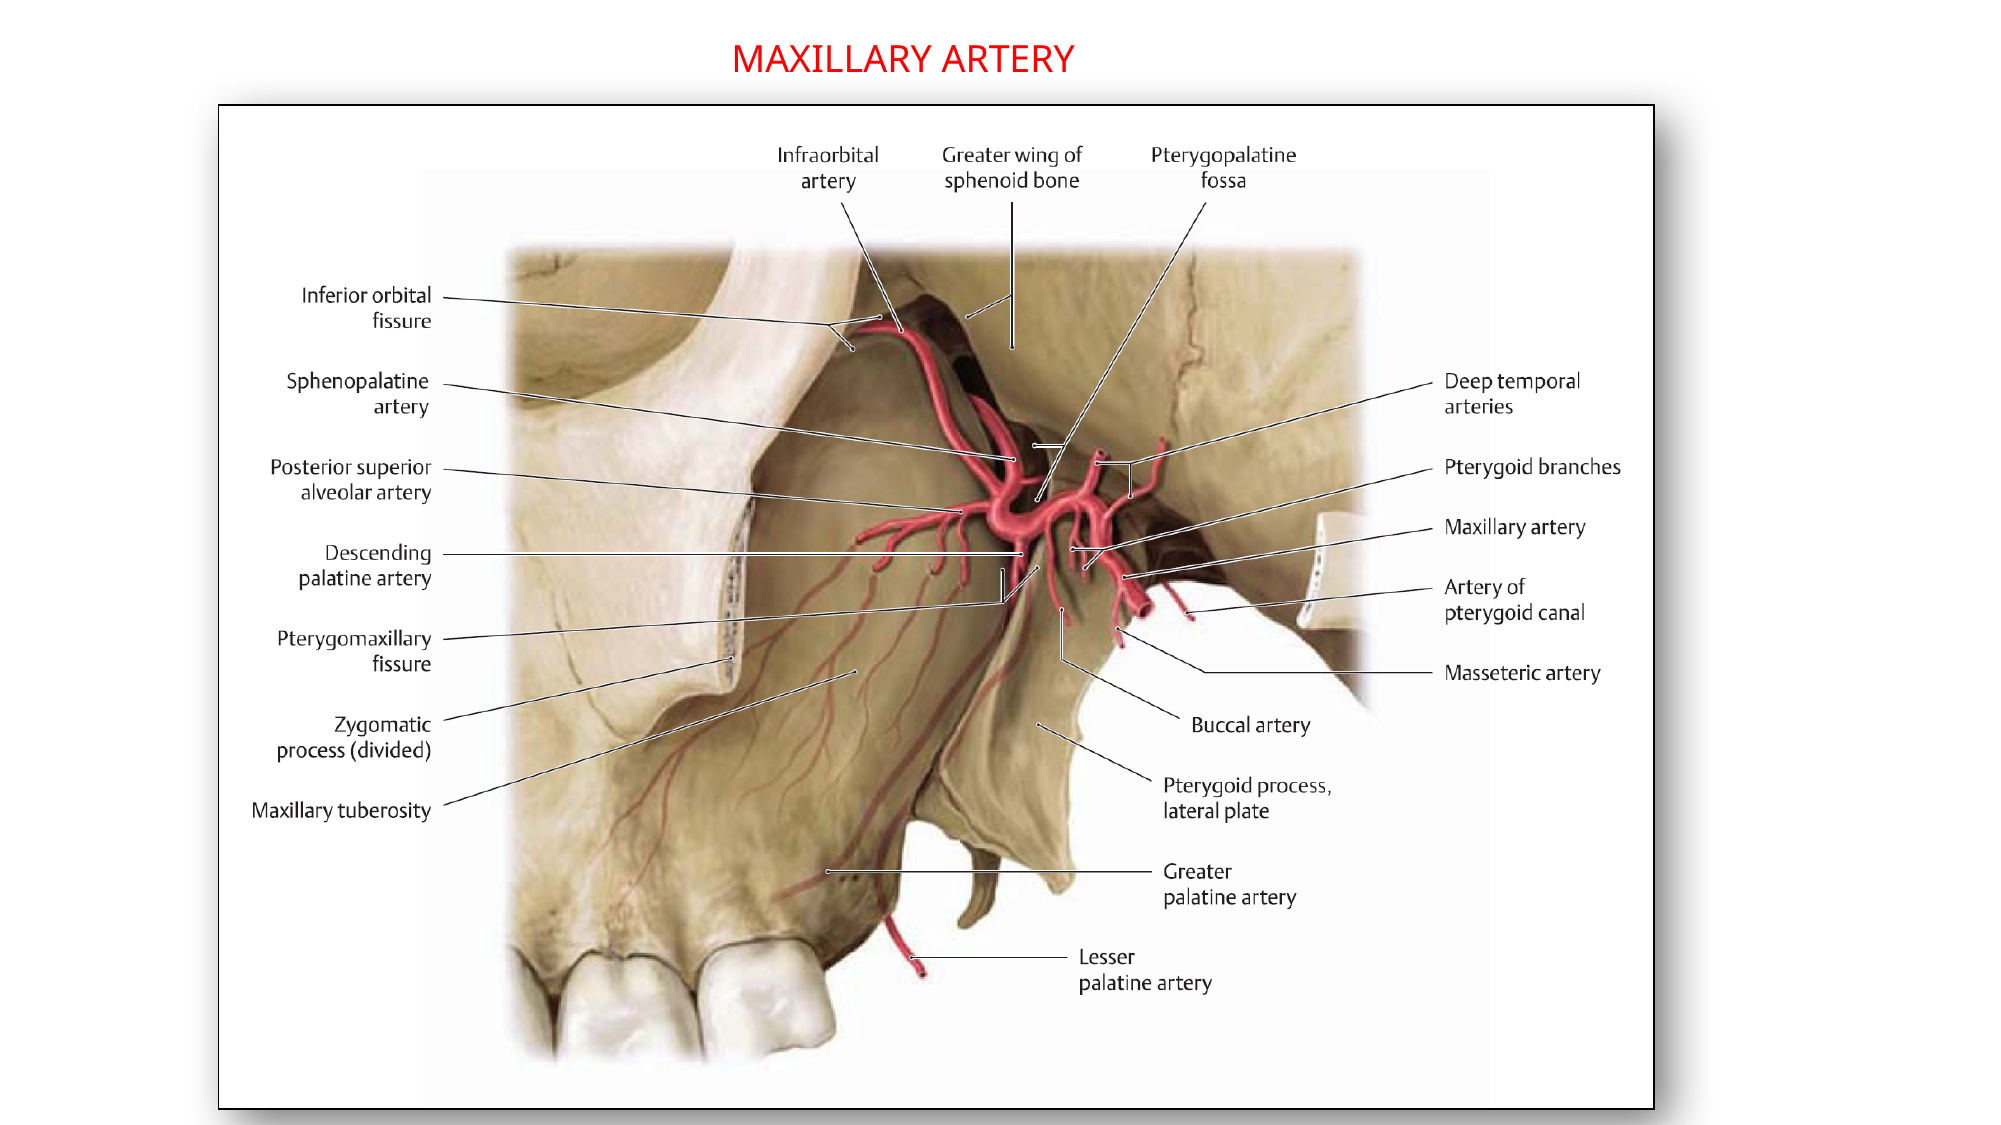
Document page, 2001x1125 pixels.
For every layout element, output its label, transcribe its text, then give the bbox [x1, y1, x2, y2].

picture [219, 105, 1654, 1109]
text_box MAXILLARY ARTERY [716, 27, 1091, 87]
